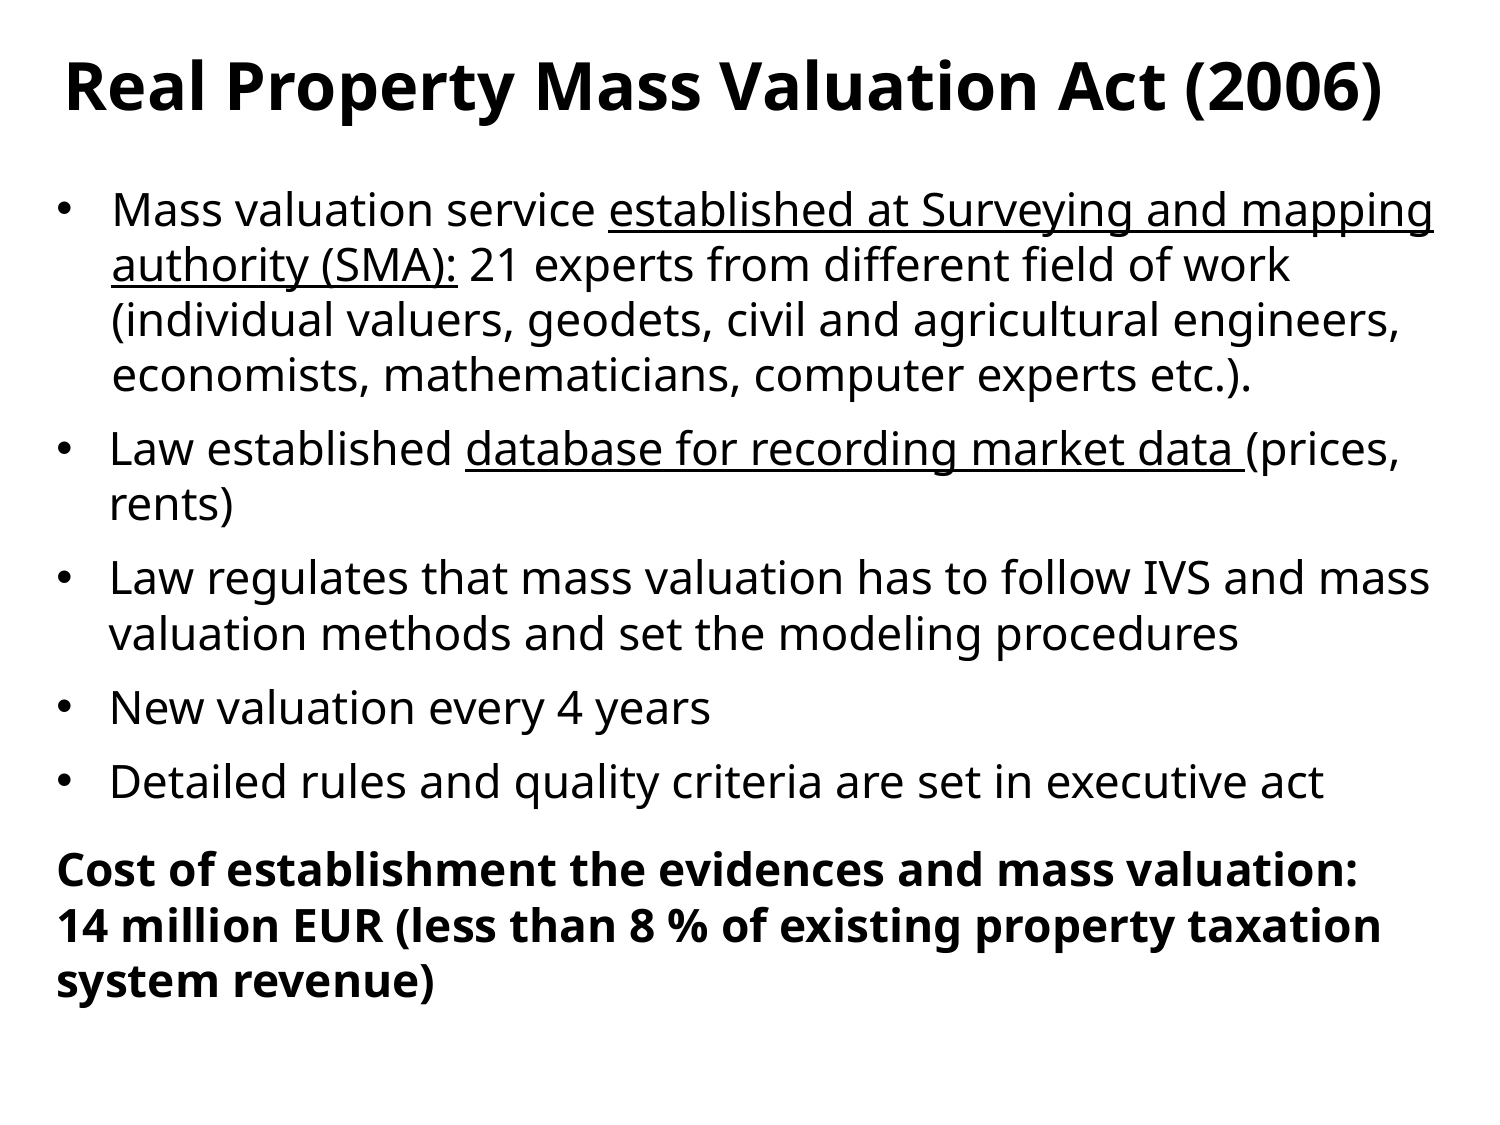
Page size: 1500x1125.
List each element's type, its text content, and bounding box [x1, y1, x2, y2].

title Real Property Mass Valuation Act (2006) [41, 19, 1424, 149]
list Mass valuation service established at Surveying and mapping authority (SMA): 21 experts from different field of work (individual valuers, geodets, civil and agricultural engineers, economists, mathematicians, computer experts etc.). Law established database for recording market data (prices, rents) Law regulates that mass valuation has to follow IVS and mass valuation methods and set the modeling procedures New valuation every 4 years Detailed rules and quality criteria are set in executive act Cost of establishment the evidences and mass valuation: 14 million EUR (less than 8 % of existing property taxation system revenue) [41, 172, 1459, 1071]
